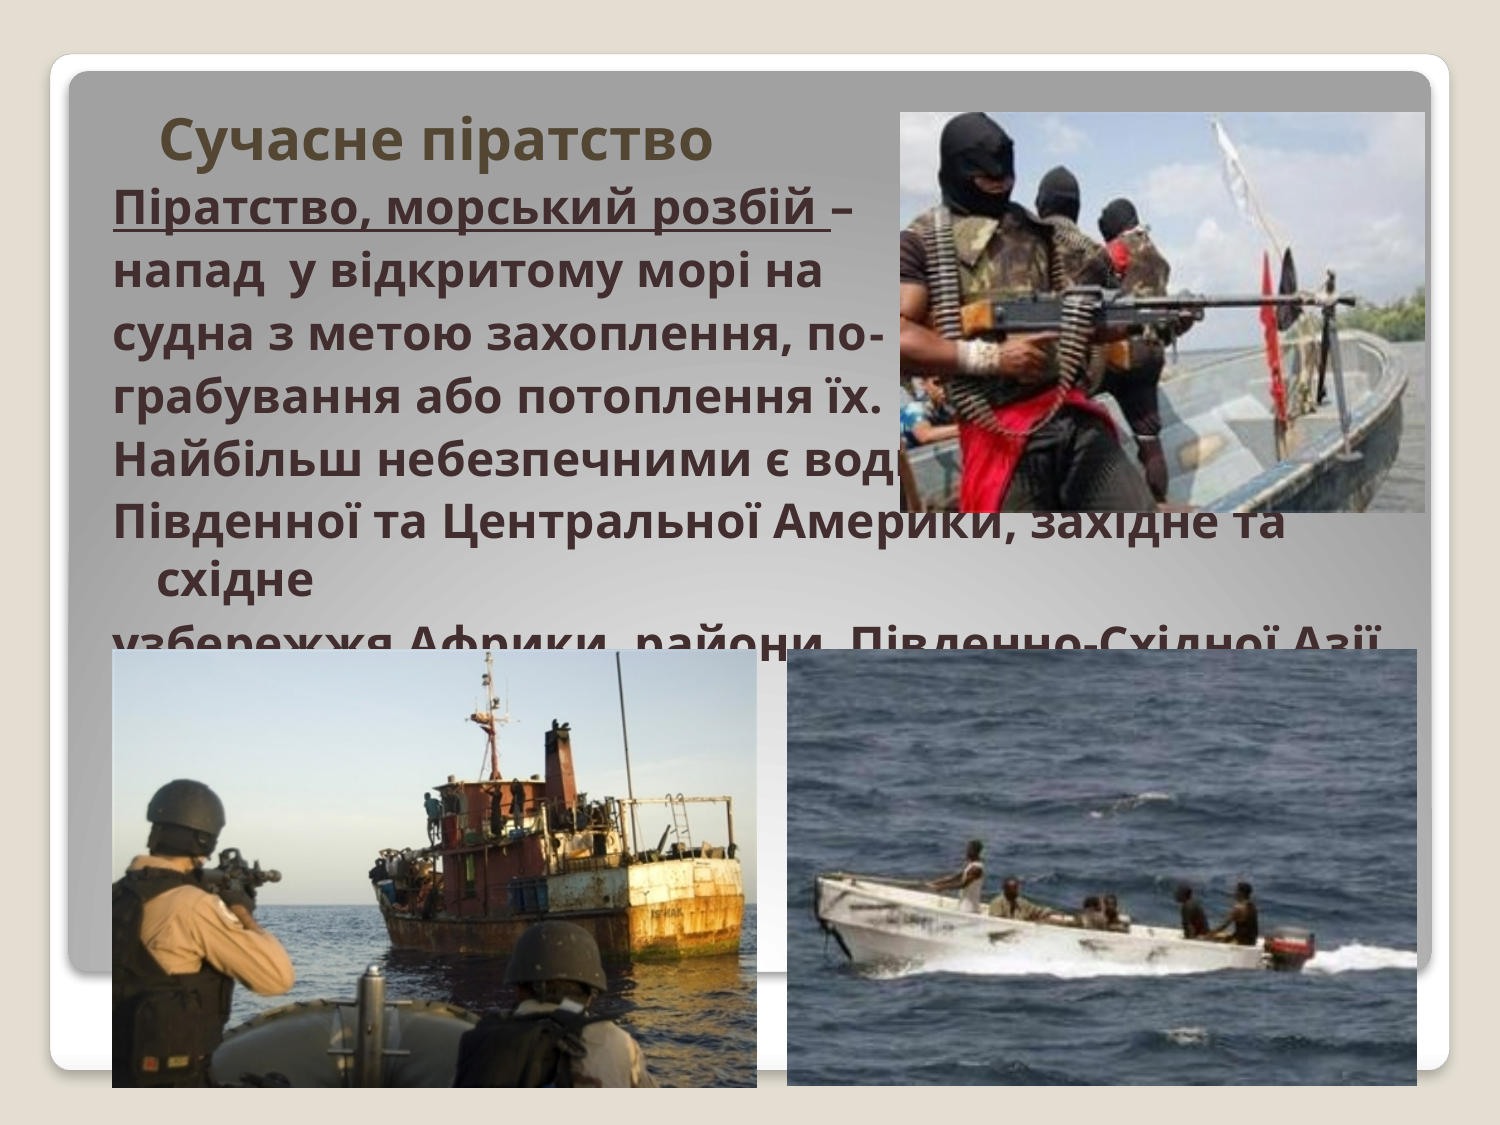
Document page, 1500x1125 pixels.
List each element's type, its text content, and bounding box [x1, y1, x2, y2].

picture [787, 649, 1417, 1086]
picture [112, 649, 757, 1088]
picture [899, 112, 1426, 513]
list Сучасне піратство Піратство, морський розбій – напад у відкритому морі на судна з метою захоплення, по- грабування або потоплення їх. Найбільш небезпечними є води Південної та Центральної Америки, західне та східне узбережжя Африки, райони Південно-Східної Азії. [82, 86, 1425, 963]
